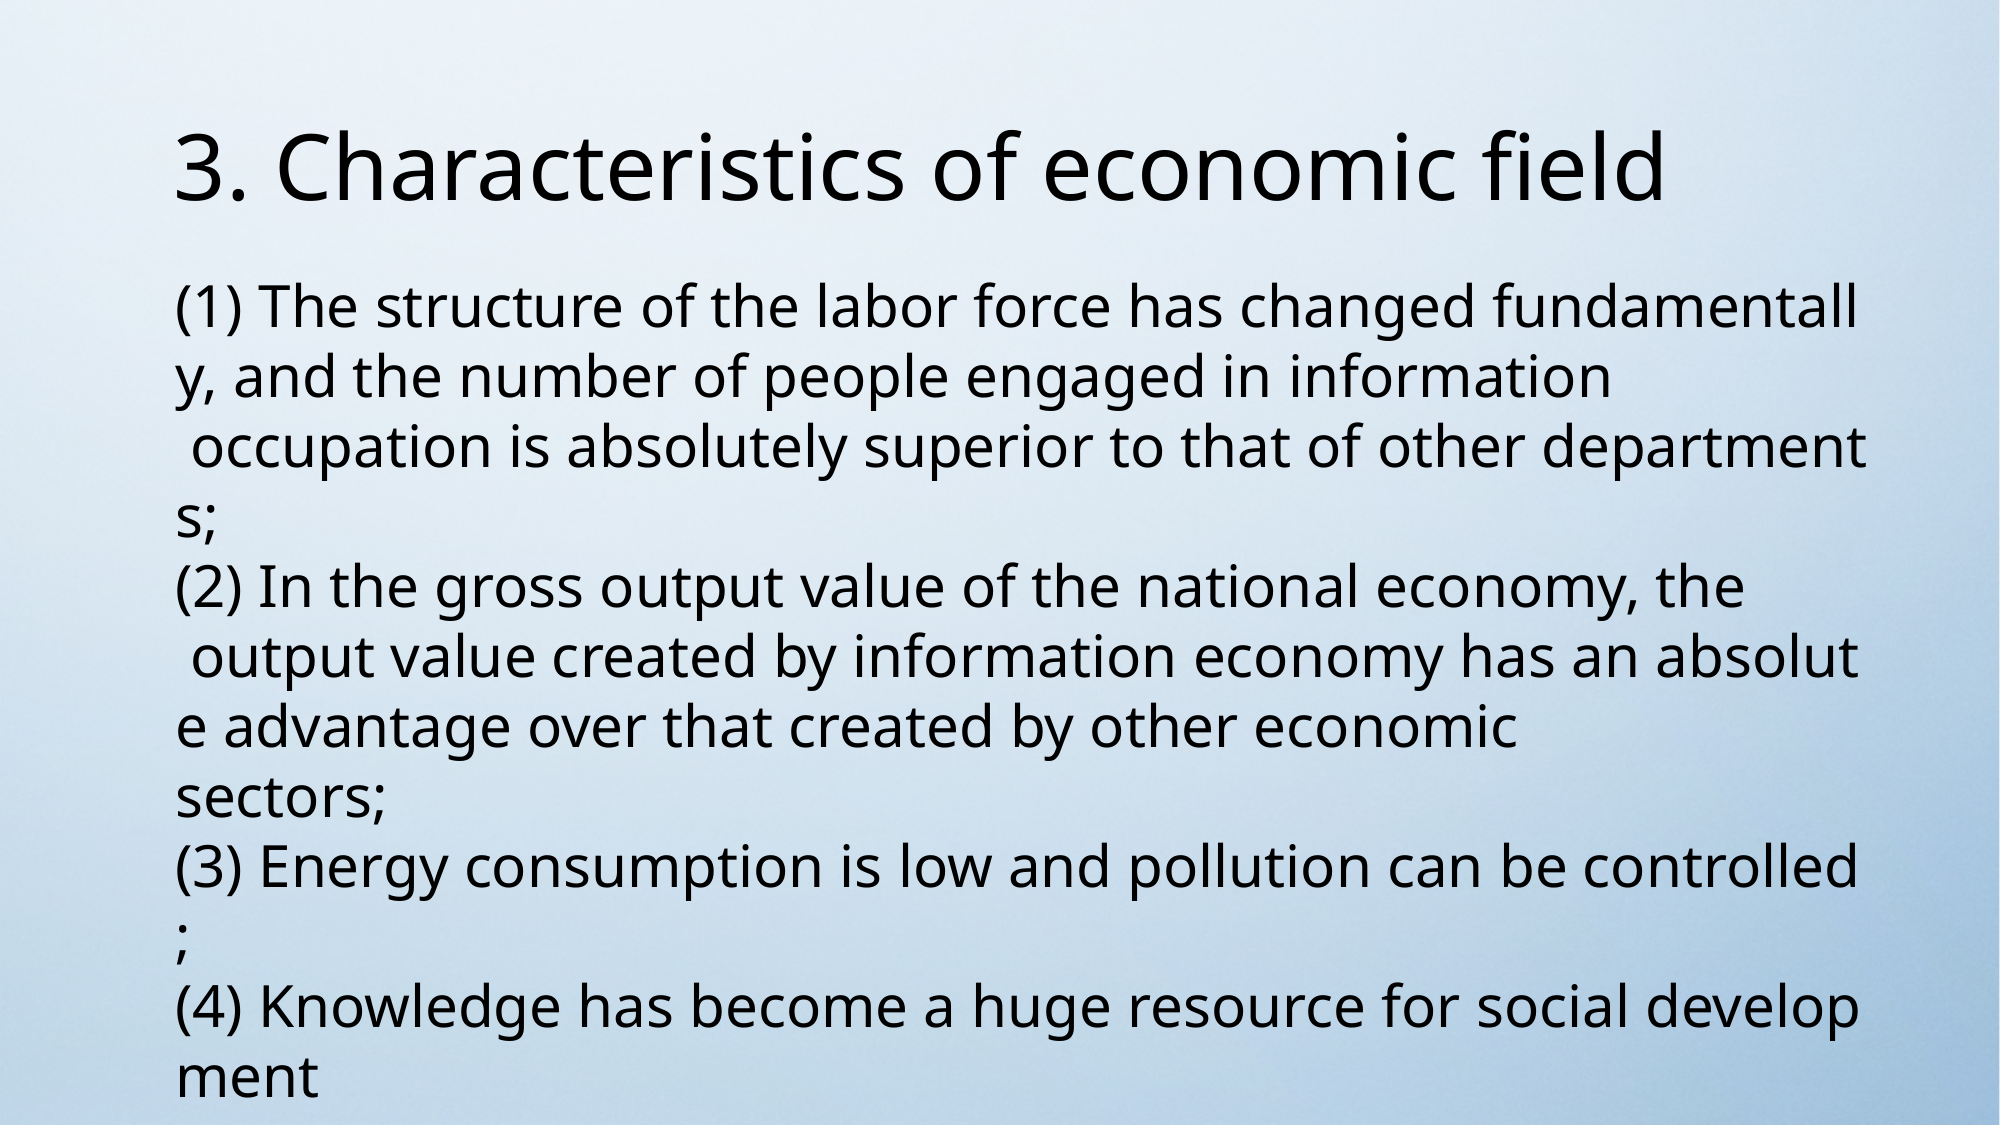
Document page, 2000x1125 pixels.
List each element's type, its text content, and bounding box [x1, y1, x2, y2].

picture [0, 0, 2000, 1125]
text_box (1) The structure of the labor force has changed fundamentally, and the number of people engaged in information occupation is absolutely superior to that of other departments; (2) In the gross output value of the national economy, the output value created by information economy has an absolute advantage over that created by other economic sectors; (3) Energy consumption is low and pollution can be controlled; (4) Knowledge has become a huge resource for social development [160, 261, 1885, 1125]
text_box 3. Characteristics of economic field [159, 101, 1790, 337]
